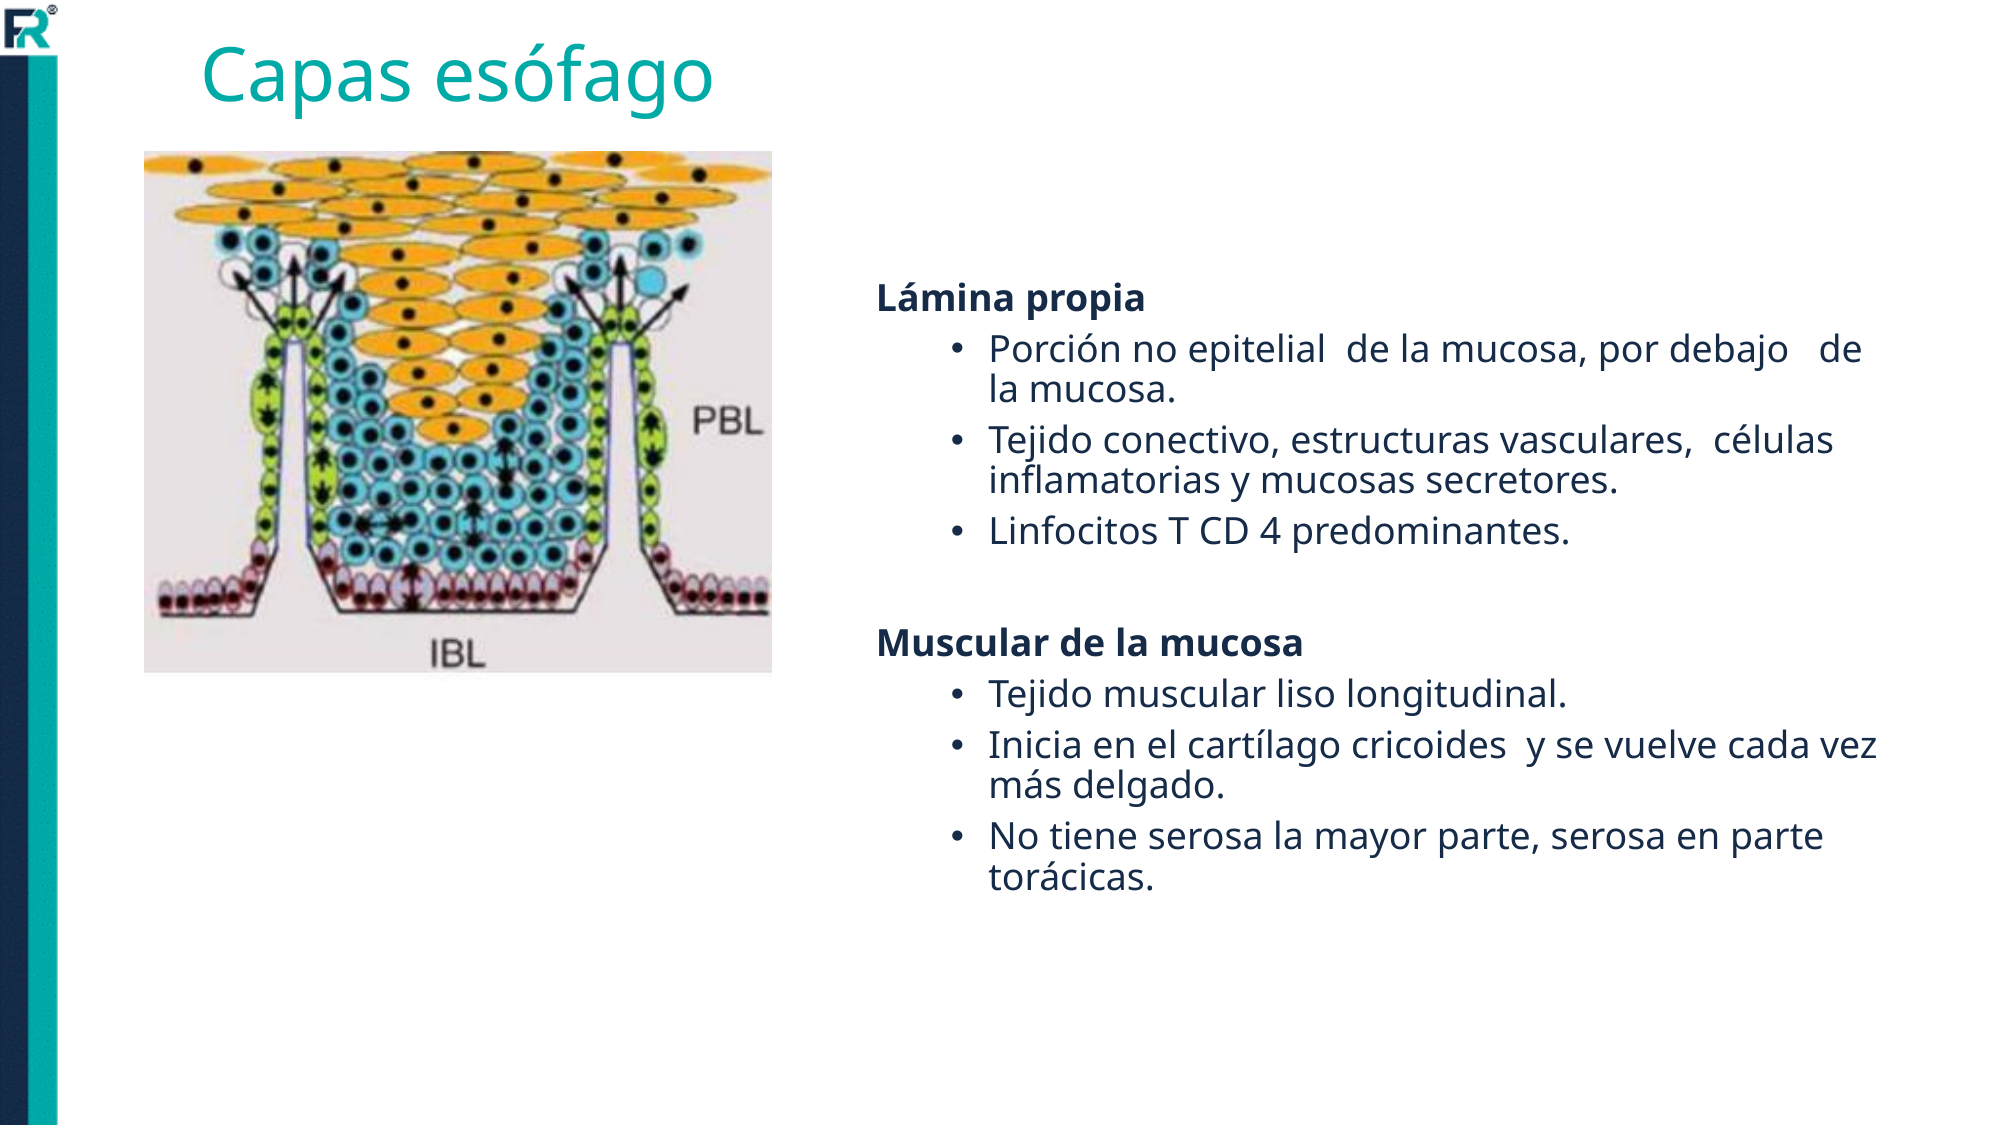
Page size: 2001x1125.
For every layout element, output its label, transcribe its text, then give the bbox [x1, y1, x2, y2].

list Lámina propia Porción no epitelial de la mucosa, por debajo de la mucosa. Tejido conectivo, estructuras vasculares, células inflamatorias y mucosas secretores. Linfocitos T CD 4 predominantes. Muscular de la mucosa Tejido muscular liso longitudinal. Inicia en el cartílago cricoides y se vuelve cada vez más delgado. No tiene serosa la mayor parte, serosa en parte torácicas. [860, 204, 1911, 973]
title Capas esófago [68, 0, 849, 155]
picture [0, 0, 2001, 1125]
